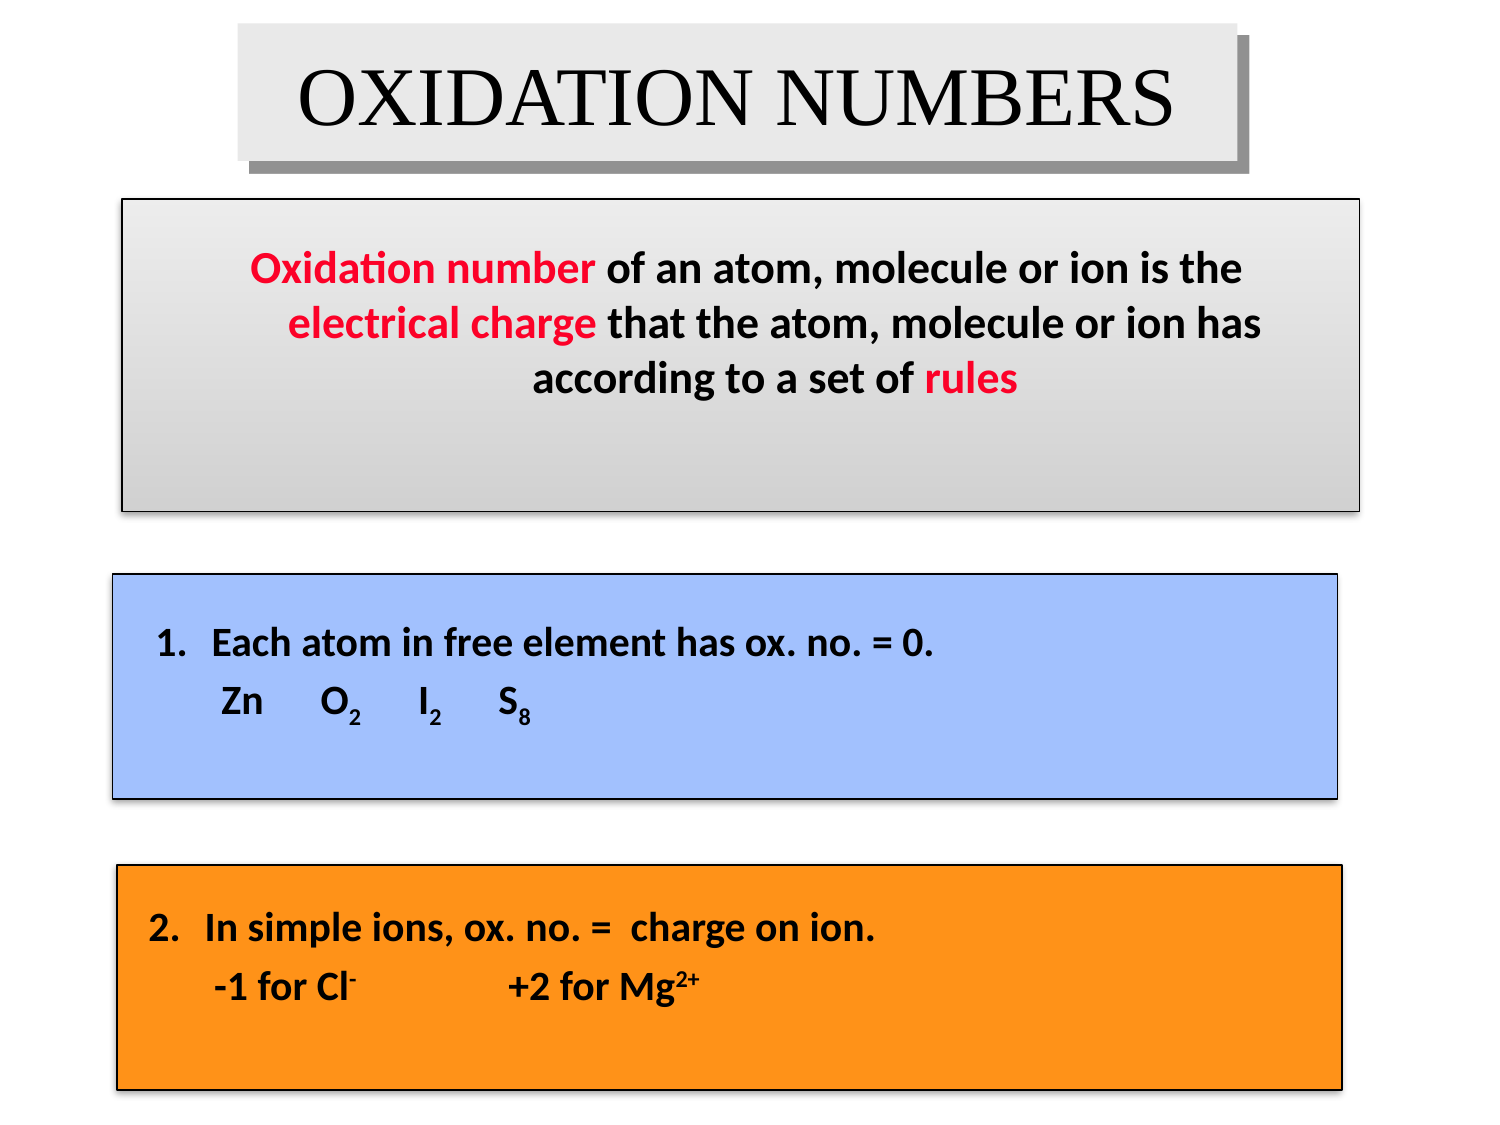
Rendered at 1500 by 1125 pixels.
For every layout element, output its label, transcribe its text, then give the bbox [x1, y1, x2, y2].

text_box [121, 198, 1360, 512]
title OXIDATION NUMBERS [237, 23, 1238, 161]
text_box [116, 864, 1343, 1091]
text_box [112, 573, 1338, 800]
